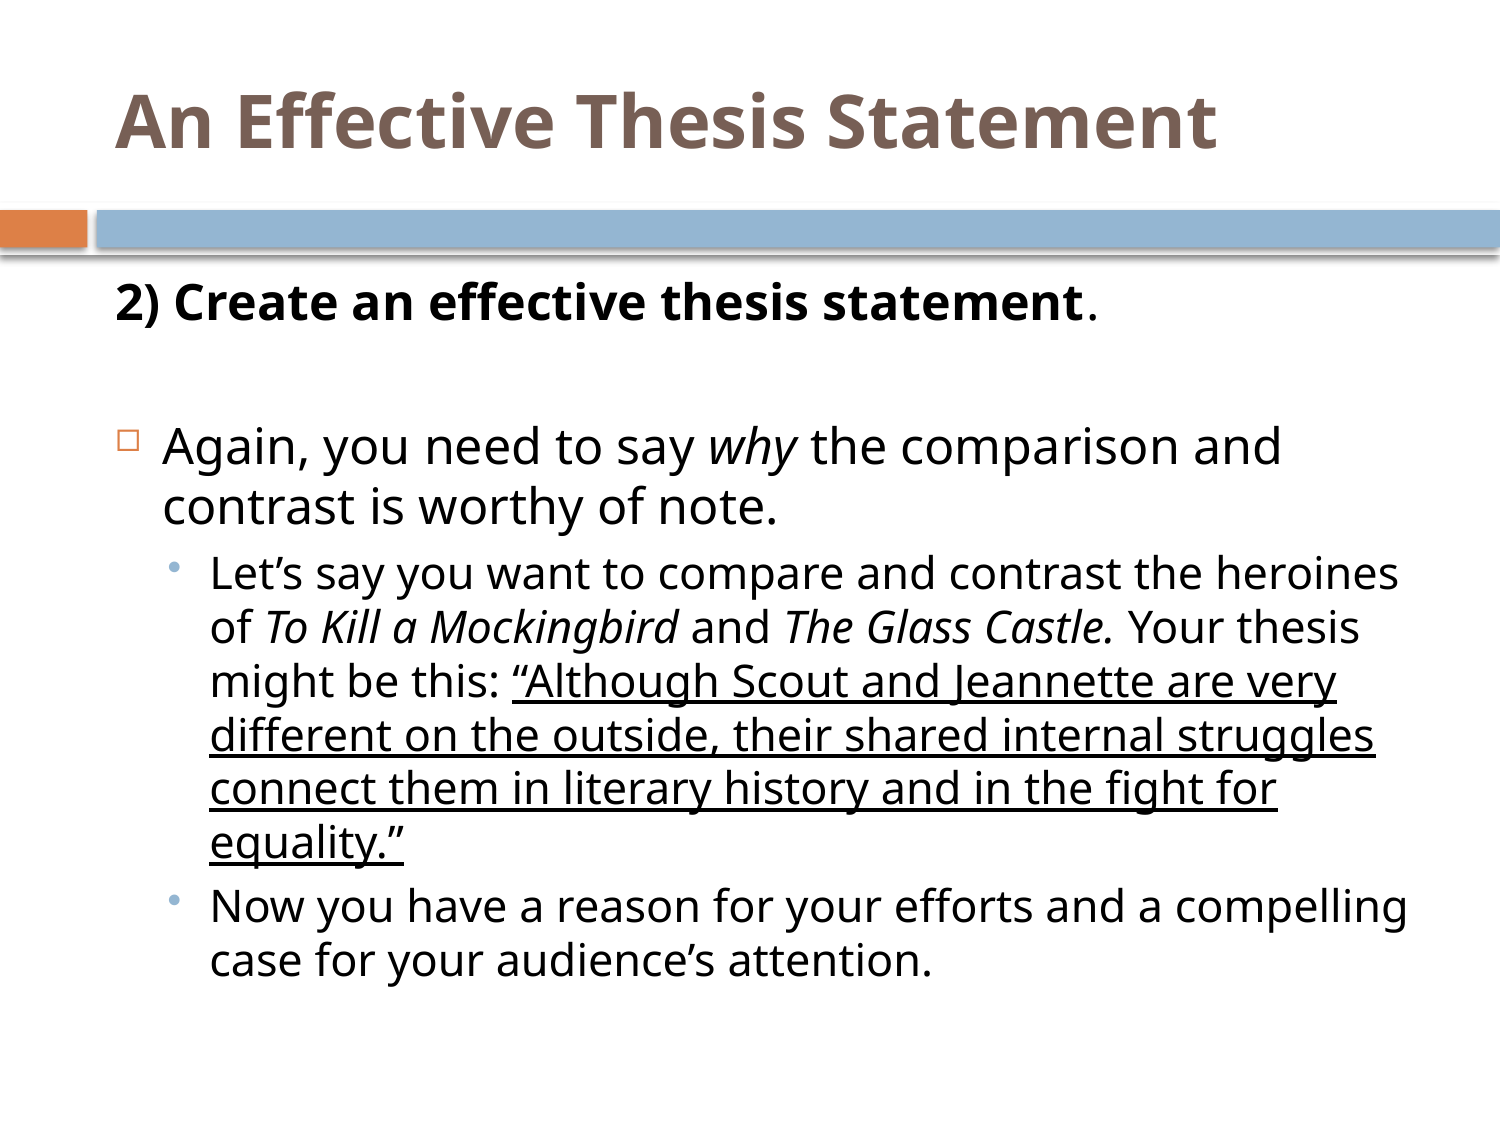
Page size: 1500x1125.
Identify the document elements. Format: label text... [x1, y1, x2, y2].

title An Effective Thesis Statement [100, 37, 1438, 200]
list 2) Create an effective thesis statement. Again, you need to say why the comparison and contrast is worthy of note. Let’s say you want to compare and contrast the heroines of To Kill a Mockingbird and The Glass Castle. Your thesis might be this: “Although Scout and Jeannette are very different on the outside, their shared internal struggles connect them in literary history and in the fight for equality.” Now you have a reason for your efforts and a compelling case for your audience’s attention. [100, 262, 1438, 1000]
